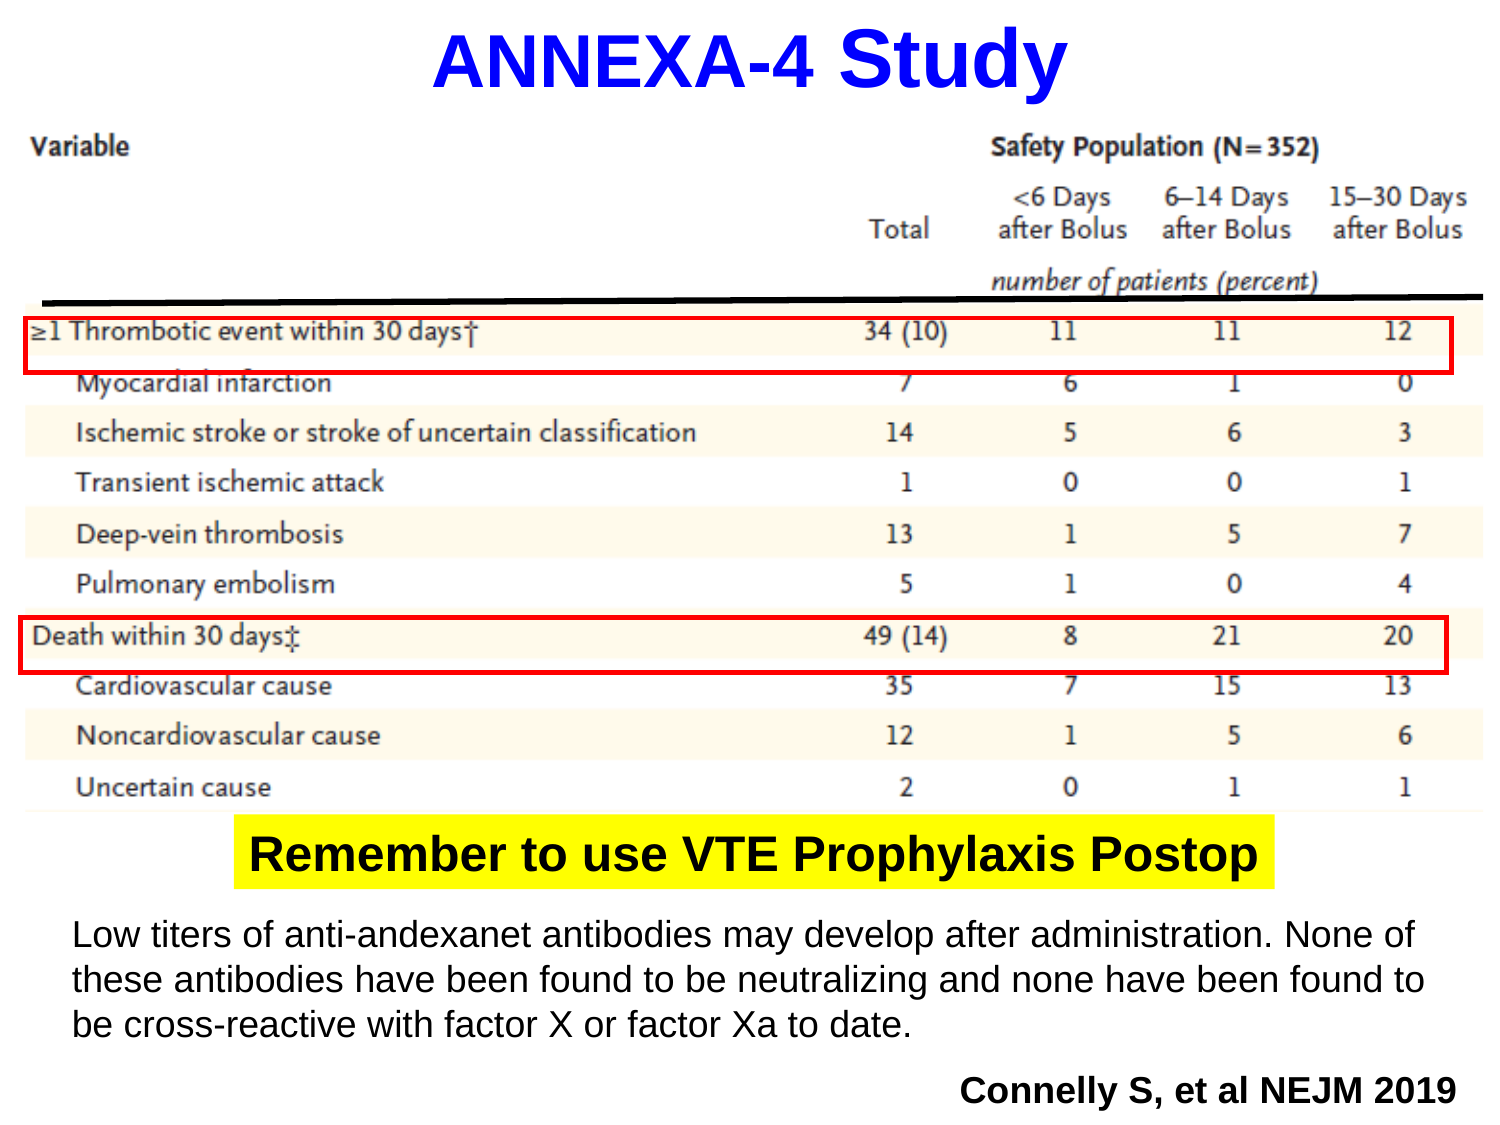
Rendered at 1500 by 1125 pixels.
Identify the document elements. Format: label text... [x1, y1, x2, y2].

text_box [20, 616, 25, 673]
text_box Connelly S, et al NEJM 2019 [944, 1058, 1473, 1119]
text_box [42, 297, 1484, 304]
text_box ANNEXA-4 Study [103, 8, 1397, 120]
text_box Low titers of anti-andexanet antibodies may develop after administration. None of these antibodies have been found to be neutralizing and none have been found to be cross-reactive with factor X or factor Xa to date. [57, 902, 1467, 1053]
picture [25, 120, 1484, 812]
text_box Remember to use VTE Prophylaxis Postop [233, 814, 1275, 890]
